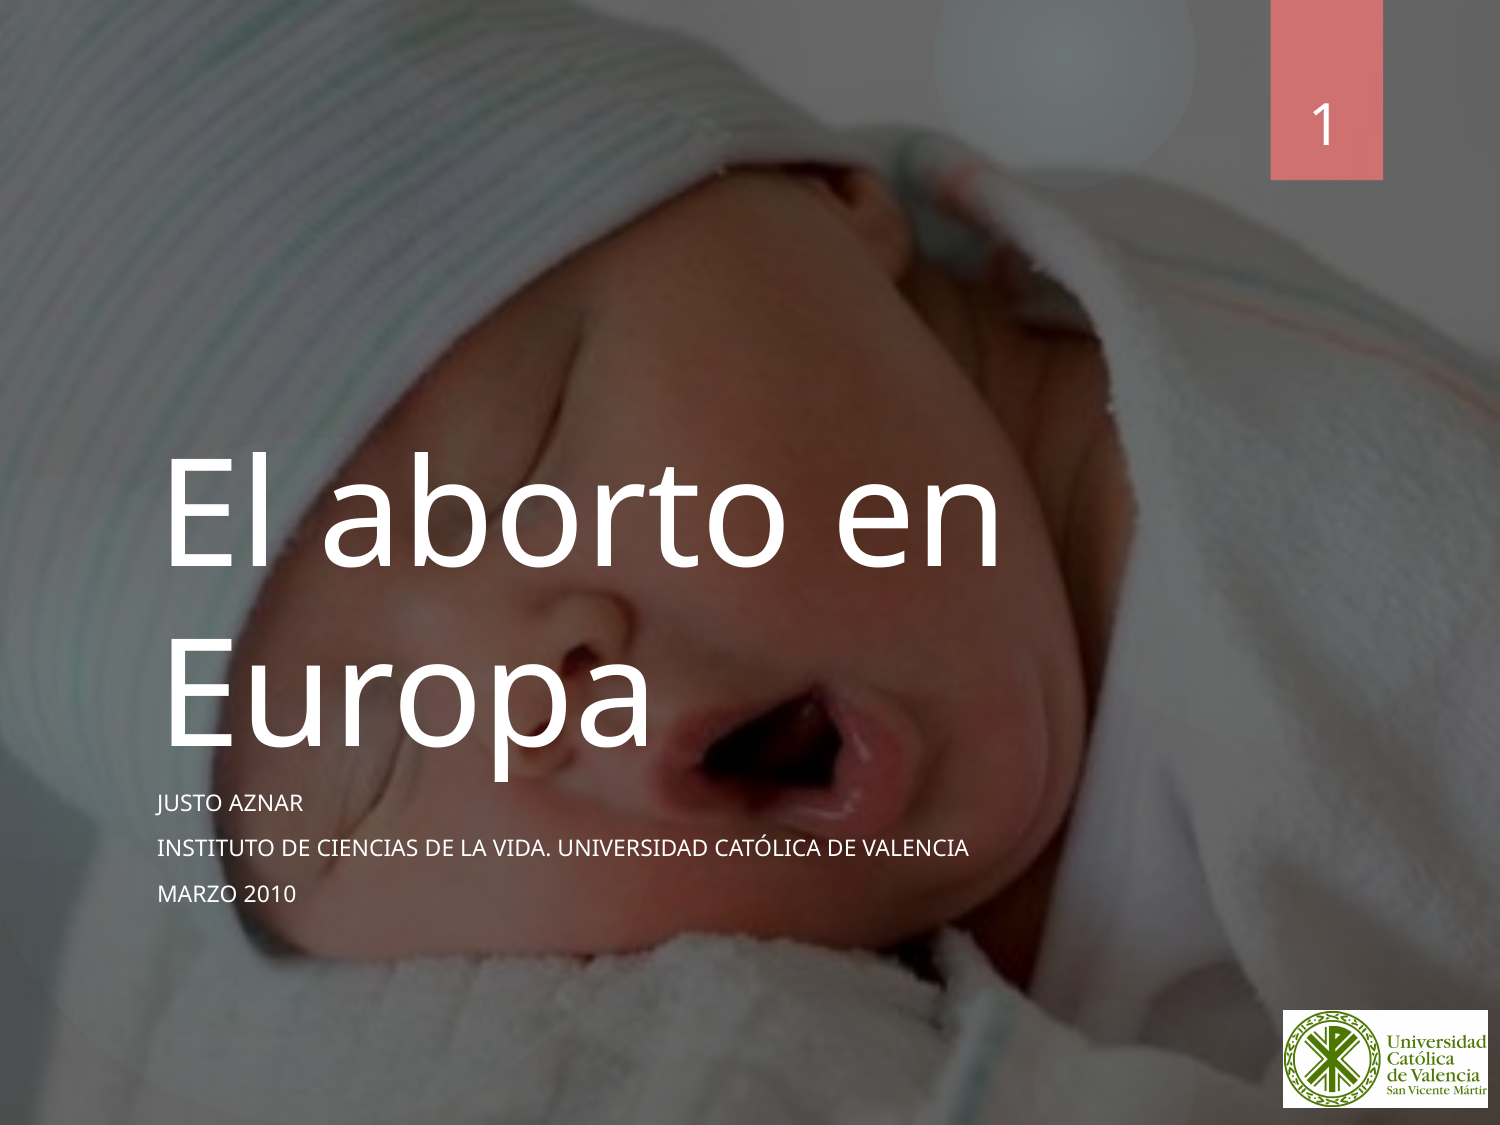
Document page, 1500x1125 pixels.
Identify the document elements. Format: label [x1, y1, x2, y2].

text_box [1283, 1011, 1487, 1107]
picture [0, 0, 1500, 1125]
